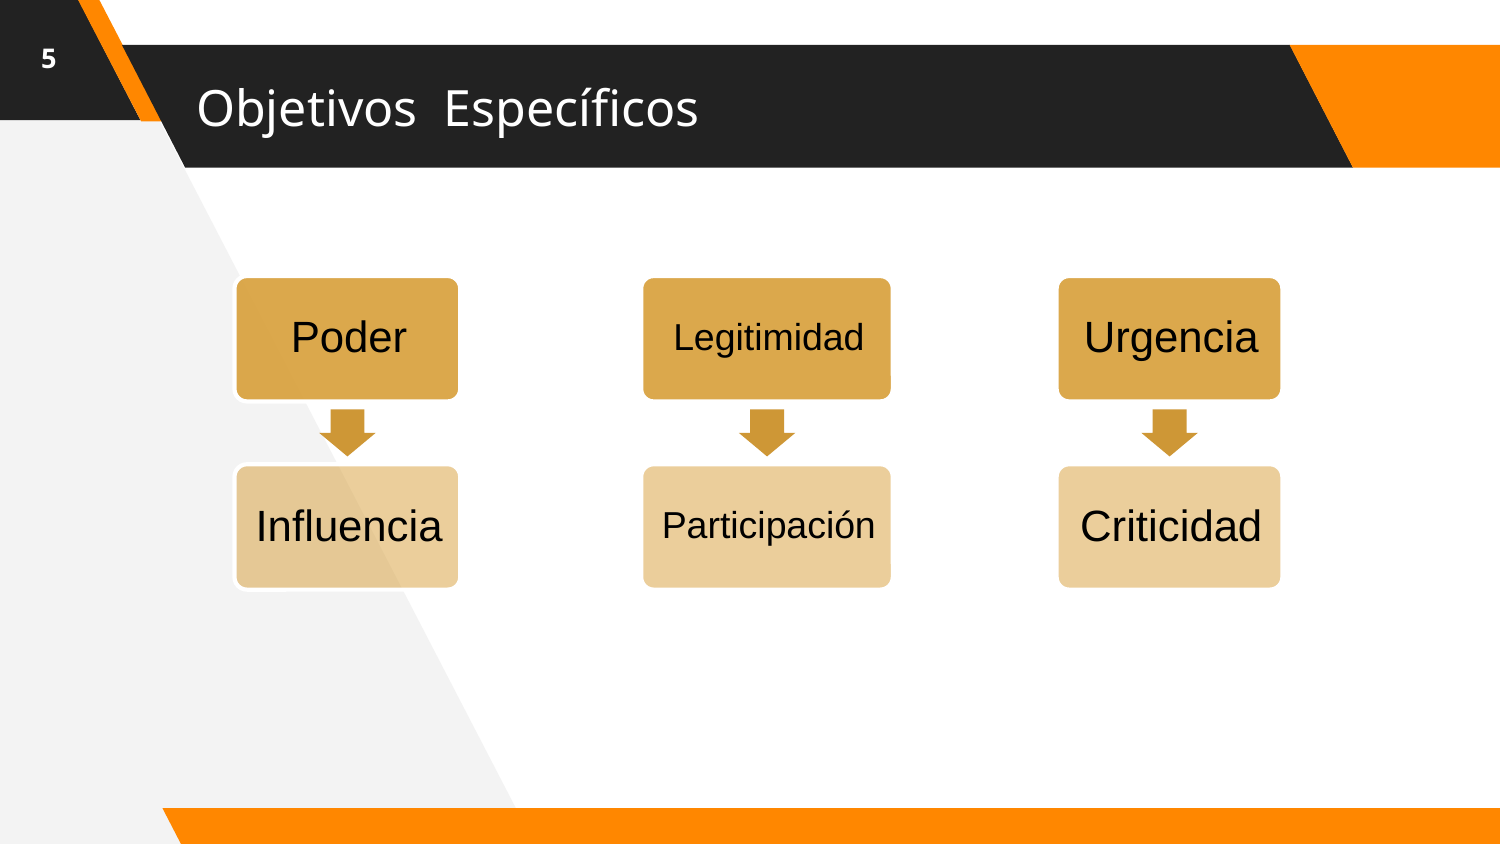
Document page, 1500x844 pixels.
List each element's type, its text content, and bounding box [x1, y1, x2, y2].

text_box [205, 275, 490, 590]
title Objetivos Específicos [181, 45, 1285, 169]
slide_number 5 [0, 0, 98, 121]
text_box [625, 275, 910, 590]
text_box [1027, 275, 1312, 590]
